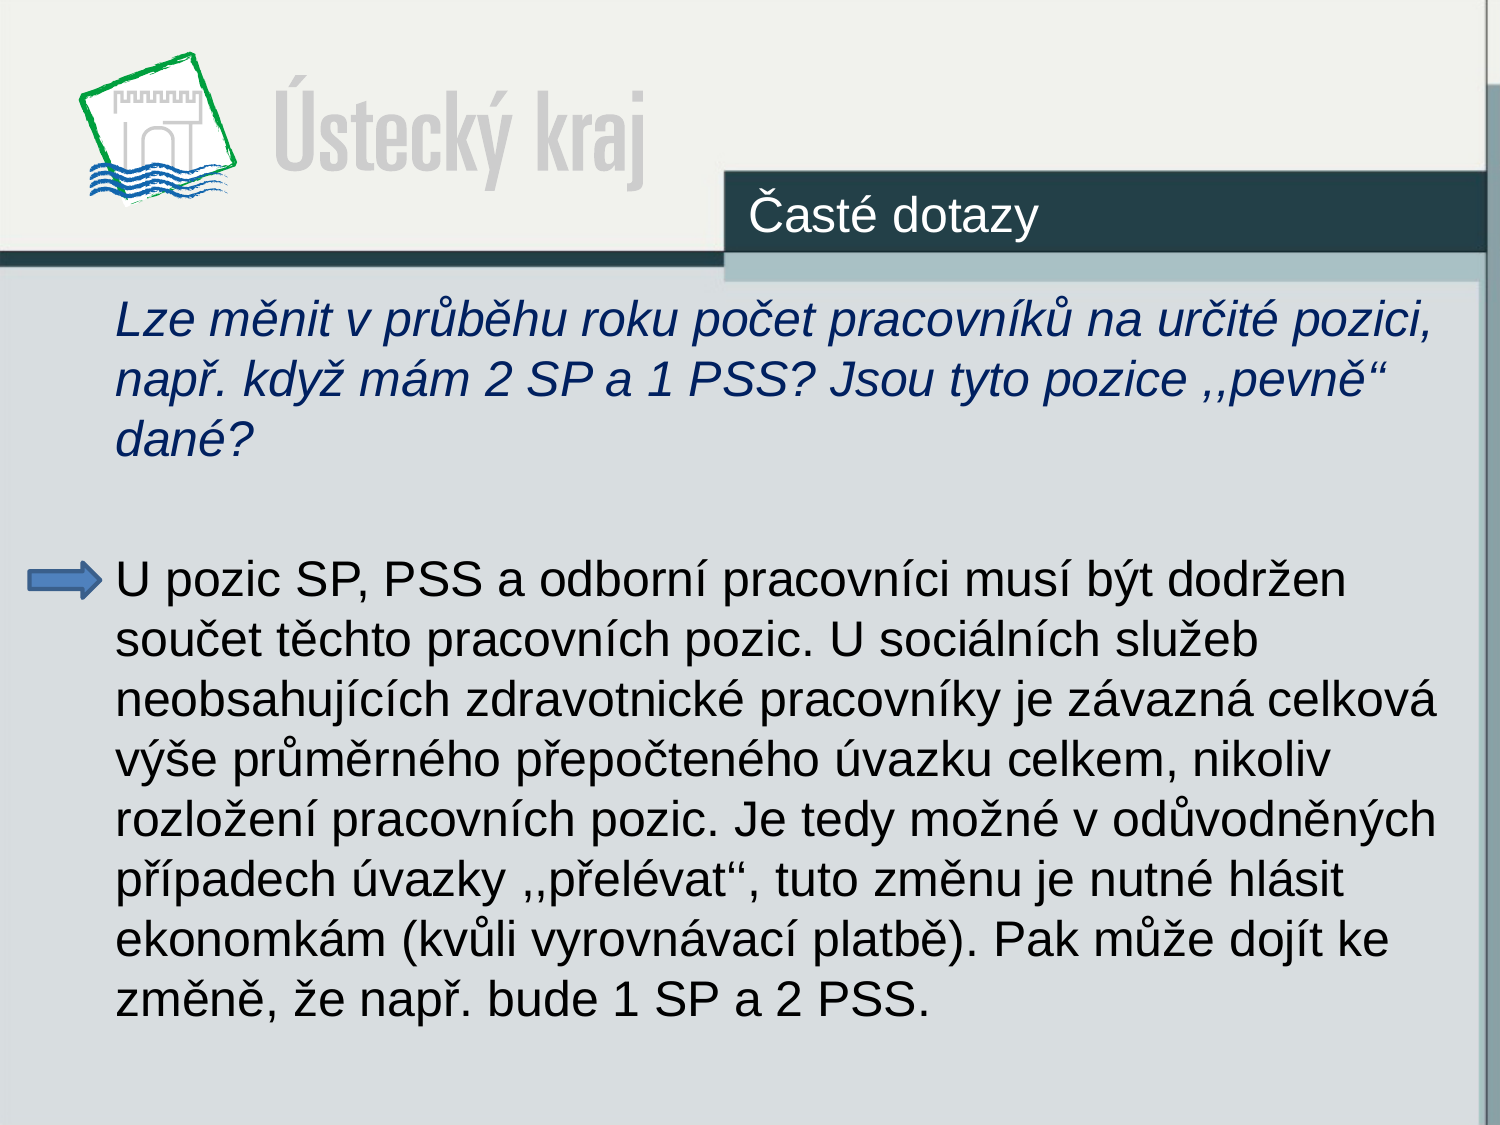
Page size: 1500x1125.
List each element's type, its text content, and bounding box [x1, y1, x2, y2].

list Lze měnit v průběhu roku počet pracovníků na určité pozici, např. když mám 2 SP a 1 PSS? Jsou tyto pozice ,,pevně‘‘ dané? U pozic SP, PSS a odborní pracovníci musí být dodržen součet těchto pracovních pozic. U sociálních služeb neobsahujících zdravotnické pracovníky je závazná celková výše průměrného přepočteného úvazku celkem, nikoliv rozložení pracovních pozic. Je tedy možné v odůvodněných případech úvazky ,,přelévat‘‘, tuto změnu je nutné hlásit ekonomkám (kvůli vyrovnávací platbě). Pak může dojít ke změně, že např. bude 1 SP a 2 PSS. [100, 278, 1477, 1125]
text_box [27, 560, 103, 600]
footer Časté dotazy [733, 171, 1477, 254]
picture [0, 0, 1500, 1125]
